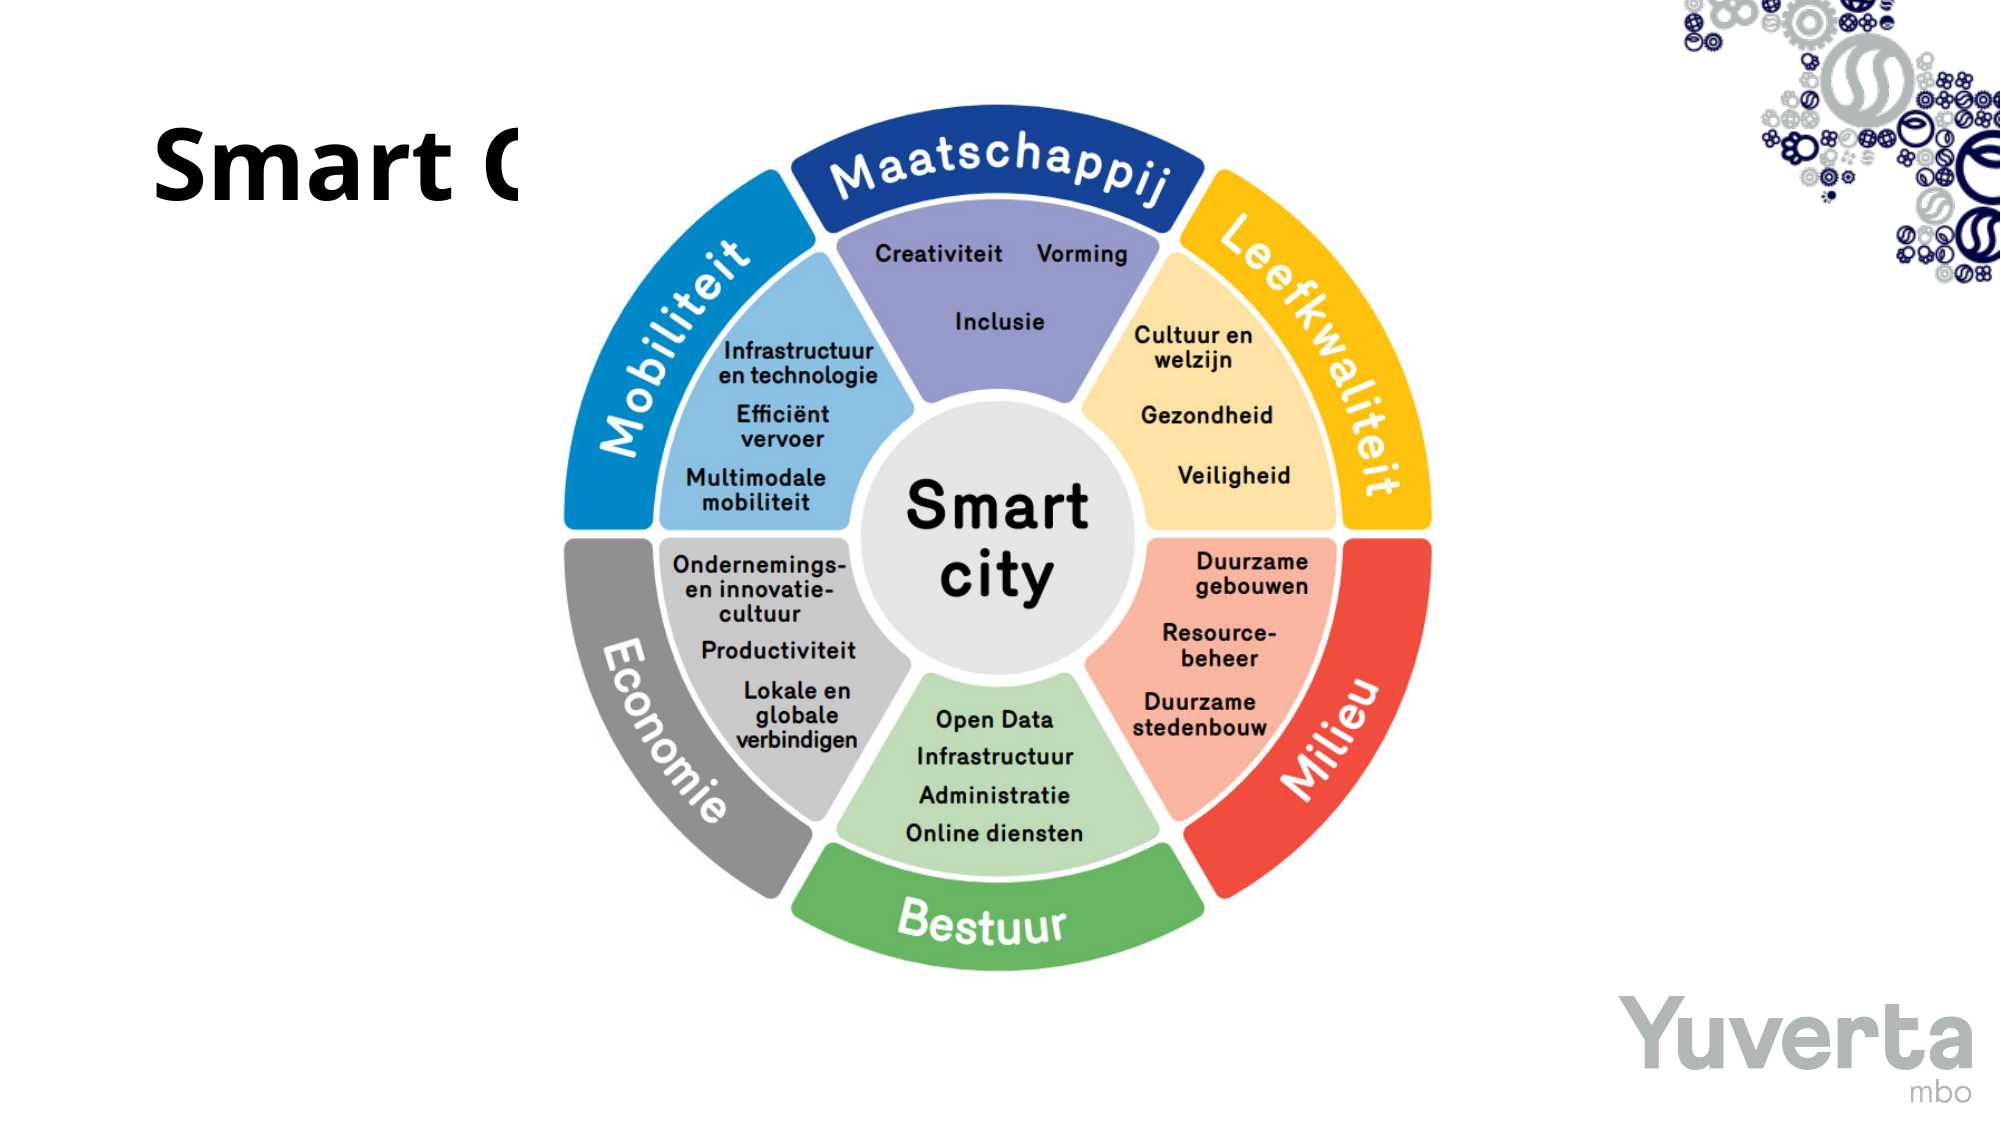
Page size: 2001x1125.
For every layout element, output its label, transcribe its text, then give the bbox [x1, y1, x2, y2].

title Smart City: [1481, 59, 1863, 278]
title Smart City: [137, 59, 518, 278]
picture [0, 0, 2000, 1125]
